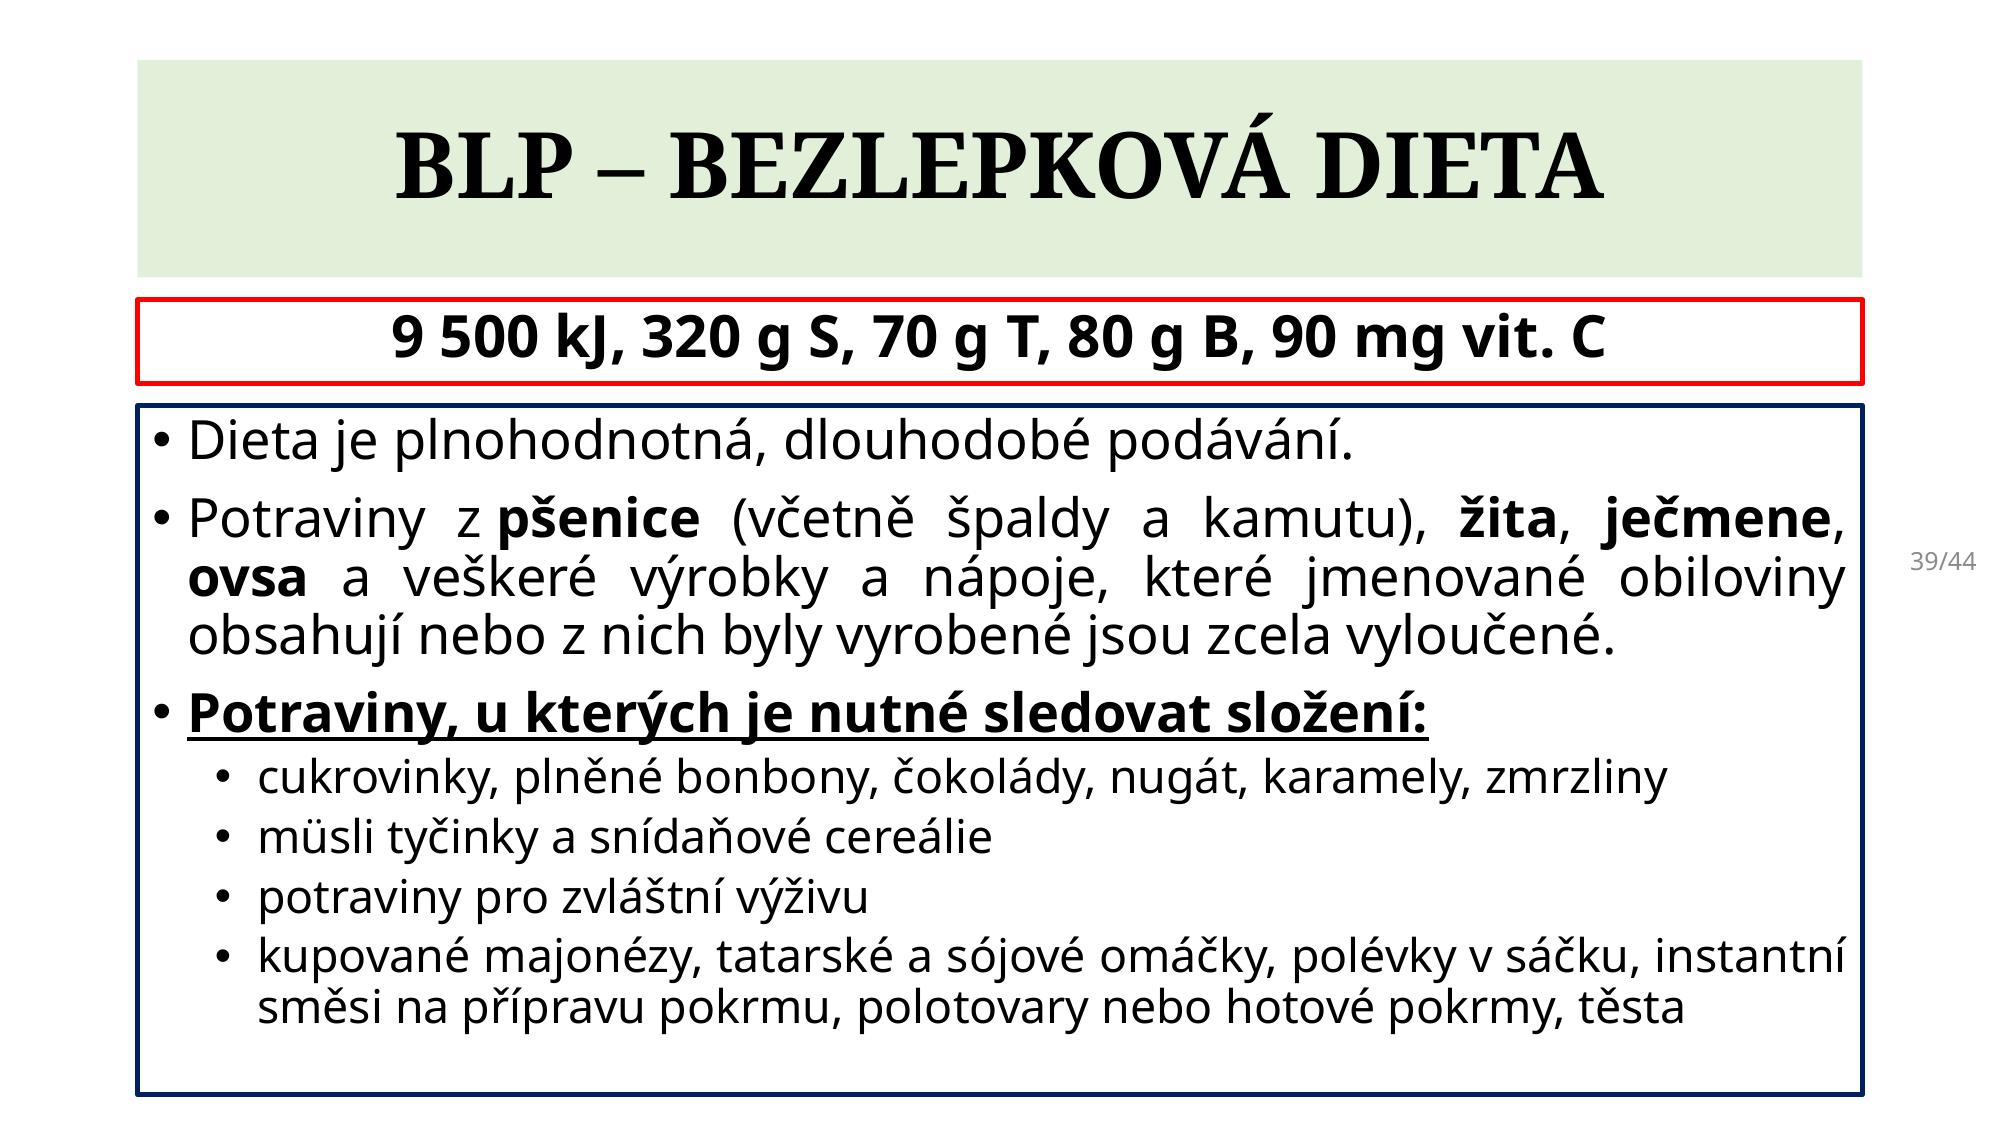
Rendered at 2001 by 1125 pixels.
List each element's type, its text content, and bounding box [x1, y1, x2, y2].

list Dieta je plnohodnotná, dlouhodobé podávání. Potraviny z pšenice (včetně špaldy a kamutu), žita, ječmene, ovsa a veškeré výrobky a nápoje, které jmenované obiloviny obsahují nebo z nich byly vyrobené jsou zcela vyloučené. Potraviny, u kterých je nutné sledovat složení: cukrovinky, plněné bonbony, čokolády, nugát, karamely, zmrzliny müsli tyčinky a snídaňové cereálie potraviny pro zvláštní výživu kupované majonézy, tatarské a sójové omáčky, polévky v sáčku, instantní směsi na přípravu pokrmu, polotovary nebo hotové pokrmy, těsta [135, 403, 1865, 1097]
slide_number 39/44 [1886, 527, 2000, 598]
list 9 500 kJ, 320 g S, 70 g T, 80 g B, 90 mg vit. C [135, 297, 1865, 386]
title BLP – BEZLEPKOVÁ DIETA [135, 58, 1865, 280]
